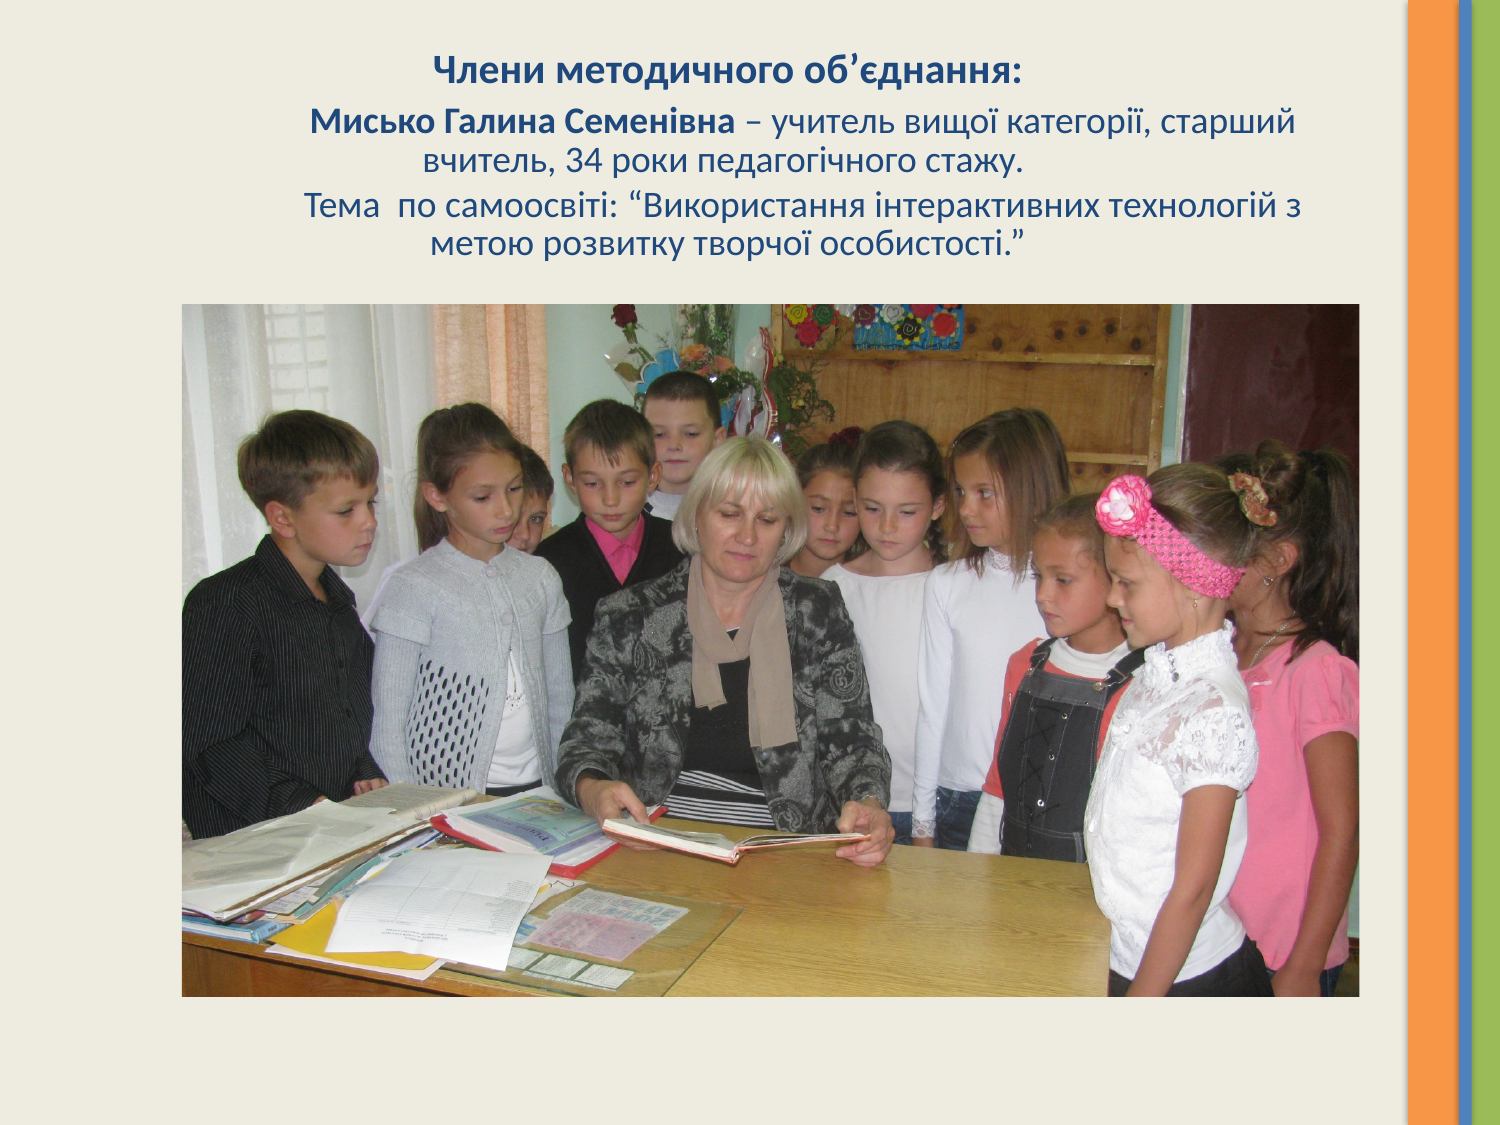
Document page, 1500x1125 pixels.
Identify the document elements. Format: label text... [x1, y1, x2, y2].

list Члени методичного об’єднання: Мисько Галина Семенівна – учитель вищої категорії, старший вчитель, 34 роки педагогічного стажу. Тема по самоосвіті: “Використання інтерактивних технологій з метою розвитку творчої особистості.” [93, 37, 1363, 317]
picture [181, 304, 1360, 997]
